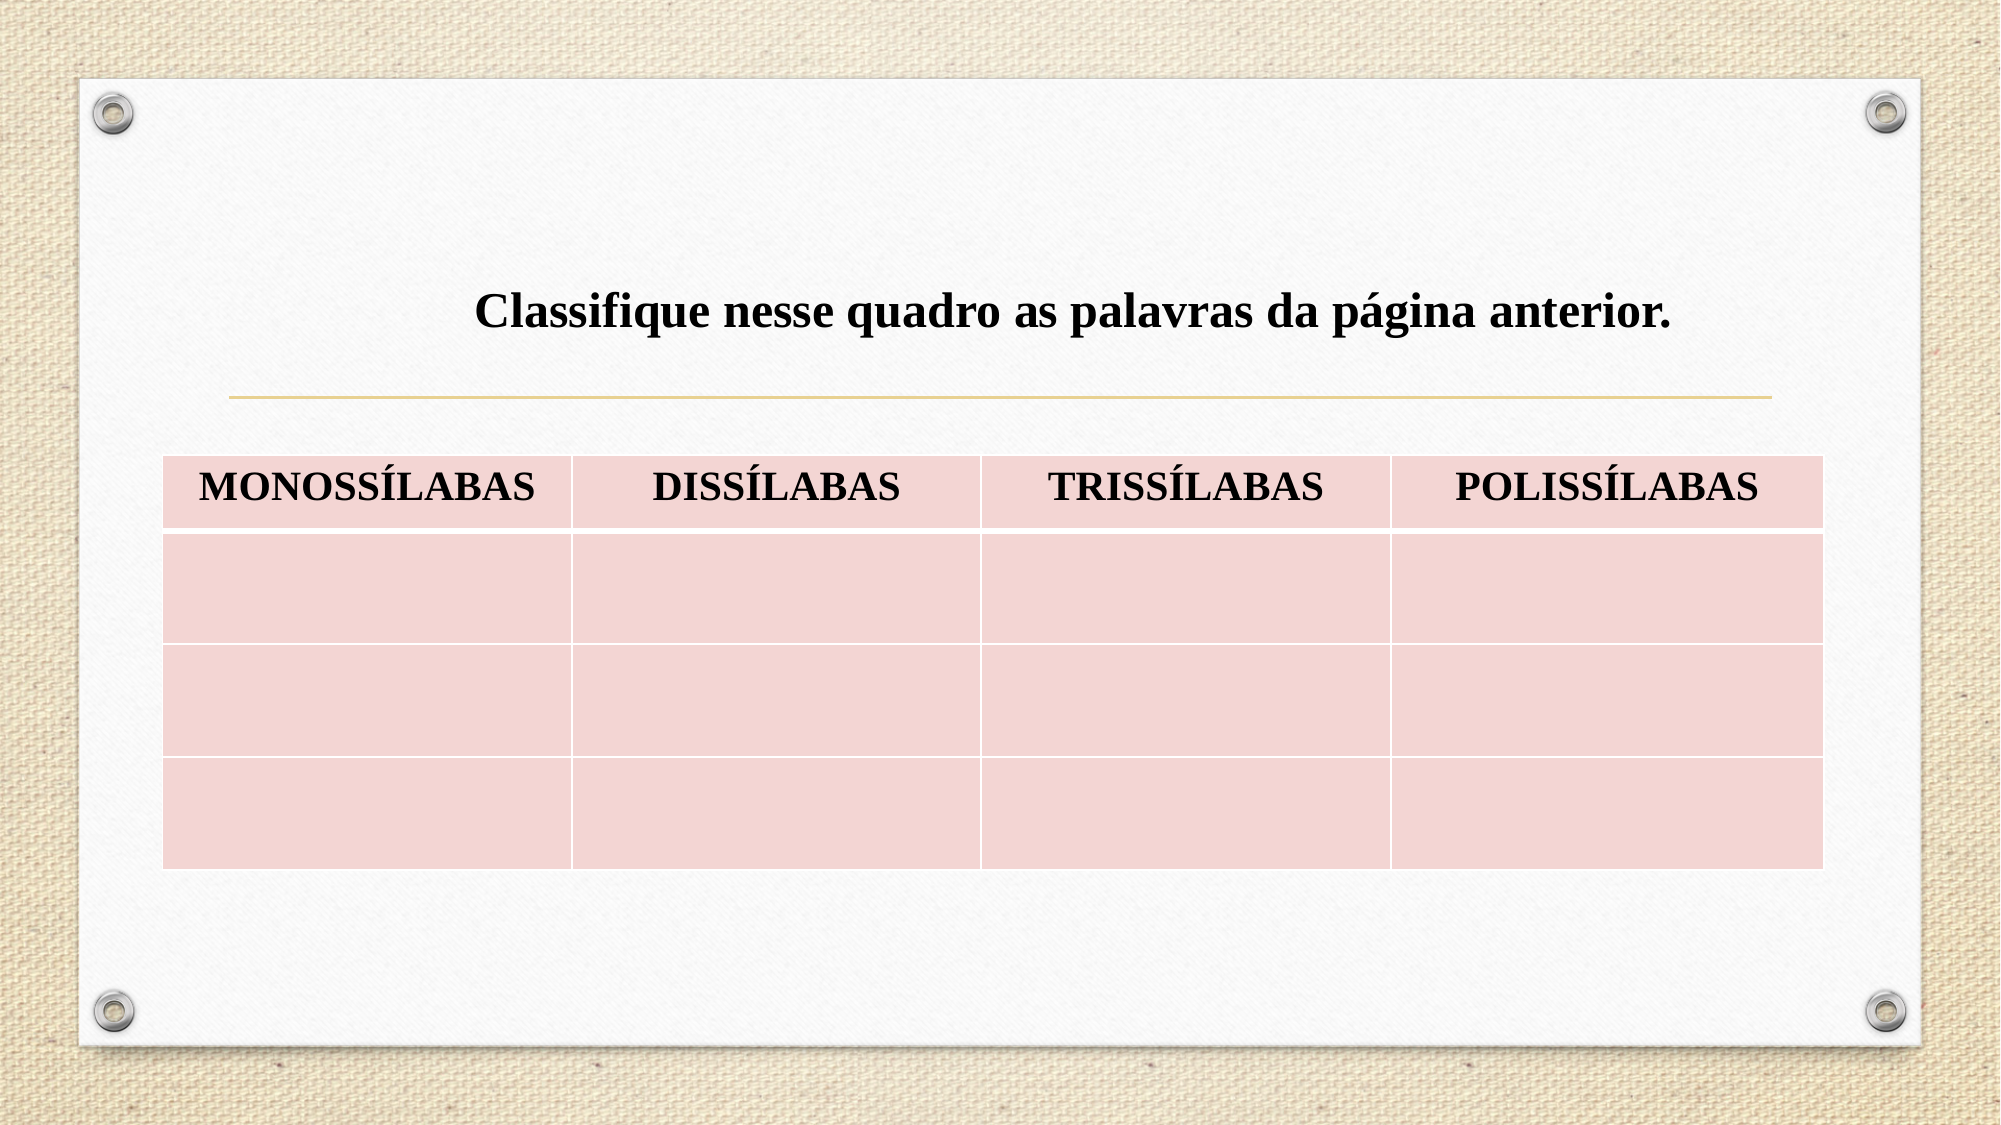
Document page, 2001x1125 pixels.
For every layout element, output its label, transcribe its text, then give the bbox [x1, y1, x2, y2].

table_cell [163, 645, 571, 756]
table_cell [1392, 758, 1823, 869]
table_cell [573, 645, 980, 756]
table_header TRISSÍLABAS [982, 456, 1390, 528]
picture [0, 0, 2001, 1125]
table_header MONOSSÍLABAS [163, 456, 571, 528]
table_cell [982, 758, 1390, 869]
table_cell [982, 534, 1390, 643]
table_cell [1392, 645, 1823, 756]
text_box Classifique nesse quadro as palavras da página anterior. [459, 269, 1688, 345]
table_header POLISSÍLABAS [1392, 456, 1823, 528]
table_cell [982, 645, 1390, 756]
table_cell [1392, 534, 1823, 643]
table_cell [573, 758, 980, 869]
table_cell [163, 758, 571, 869]
table_cell [573, 534, 980, 643]
table_cell [163, 534, 571, 643]
table_header DISSÍLABAS [573, 456, 980, 528]
